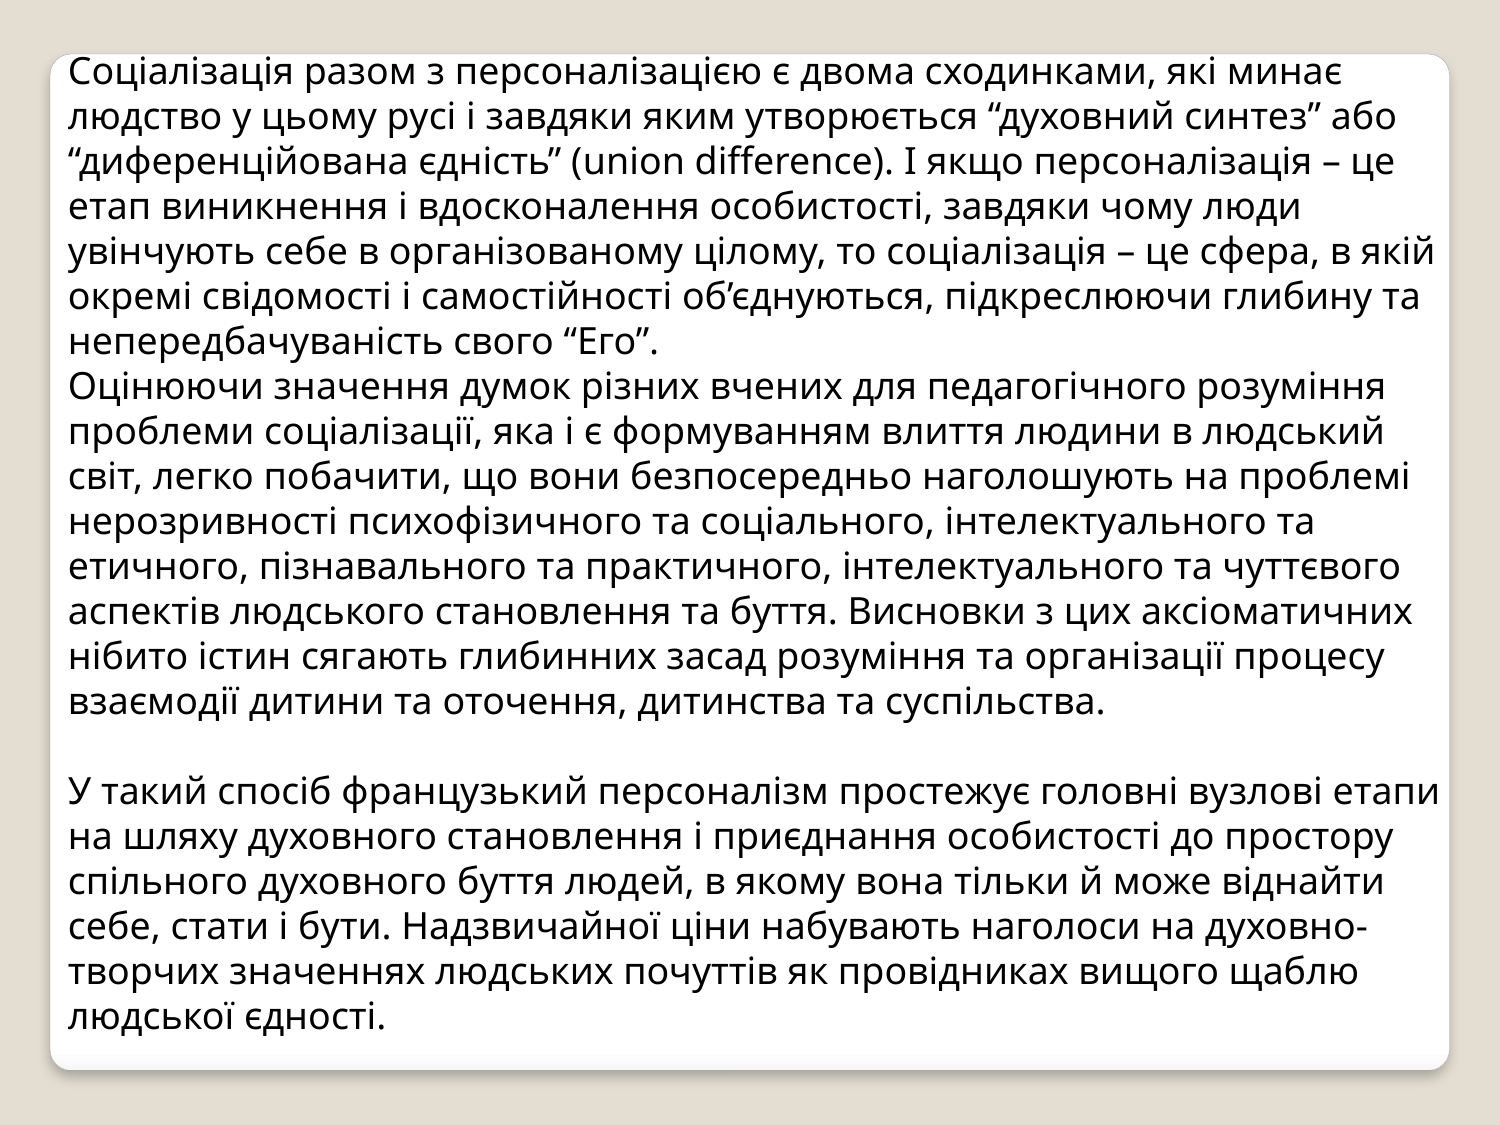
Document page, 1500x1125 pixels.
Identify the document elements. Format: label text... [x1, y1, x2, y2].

text_box Соціалізація разом з персоналізацією є двома сходинками, які минає людство у цьому русі і завдяки яким утворюється “духовний синтез” або “диференційована єдність” (union difference). І якщо персоналізація – це етап виникнення і вдосконалення особистості, завдяки чому люди увінчують себе в організованому цілому, то соціалізація – це сфера, в якій окремі свідомості і самостійності об’єднуються, підкреслюючи глибину та непередбачуваність свого “Его”. Оцінюючи значення думок різних вчених для педагогічного розуміння проблеми соціалізації, яка і є формуванням влиття людини в людський світ, легко побачити, що вони безпосередньо наголошують на проблемі нерозривності психофізичного та соціального, інтелектуального та етичного, пізнавального та практичного, інтелектуального та чуттєвого аспектів людського становлення та буття. Висновки з цих аксіоматичних нібито істин сягають глибинних засад розуміння та організації процесу взаємодії дитини та оточення, дитинства та суспільства. У такий спосіб французький персоналізм простежує головні вузлові етапи на шляху духовного становлення і приєднання особистості до простору спільного духовного буття людей, в якому вона тільки й може віднайти себе, стати і бути. Надзвичайної ціни набувають наголоси на духовно-творчих значеннях людських почуттів як провідниках вищого щаблю людської єдності. [53, 39, 1471, 1045]
